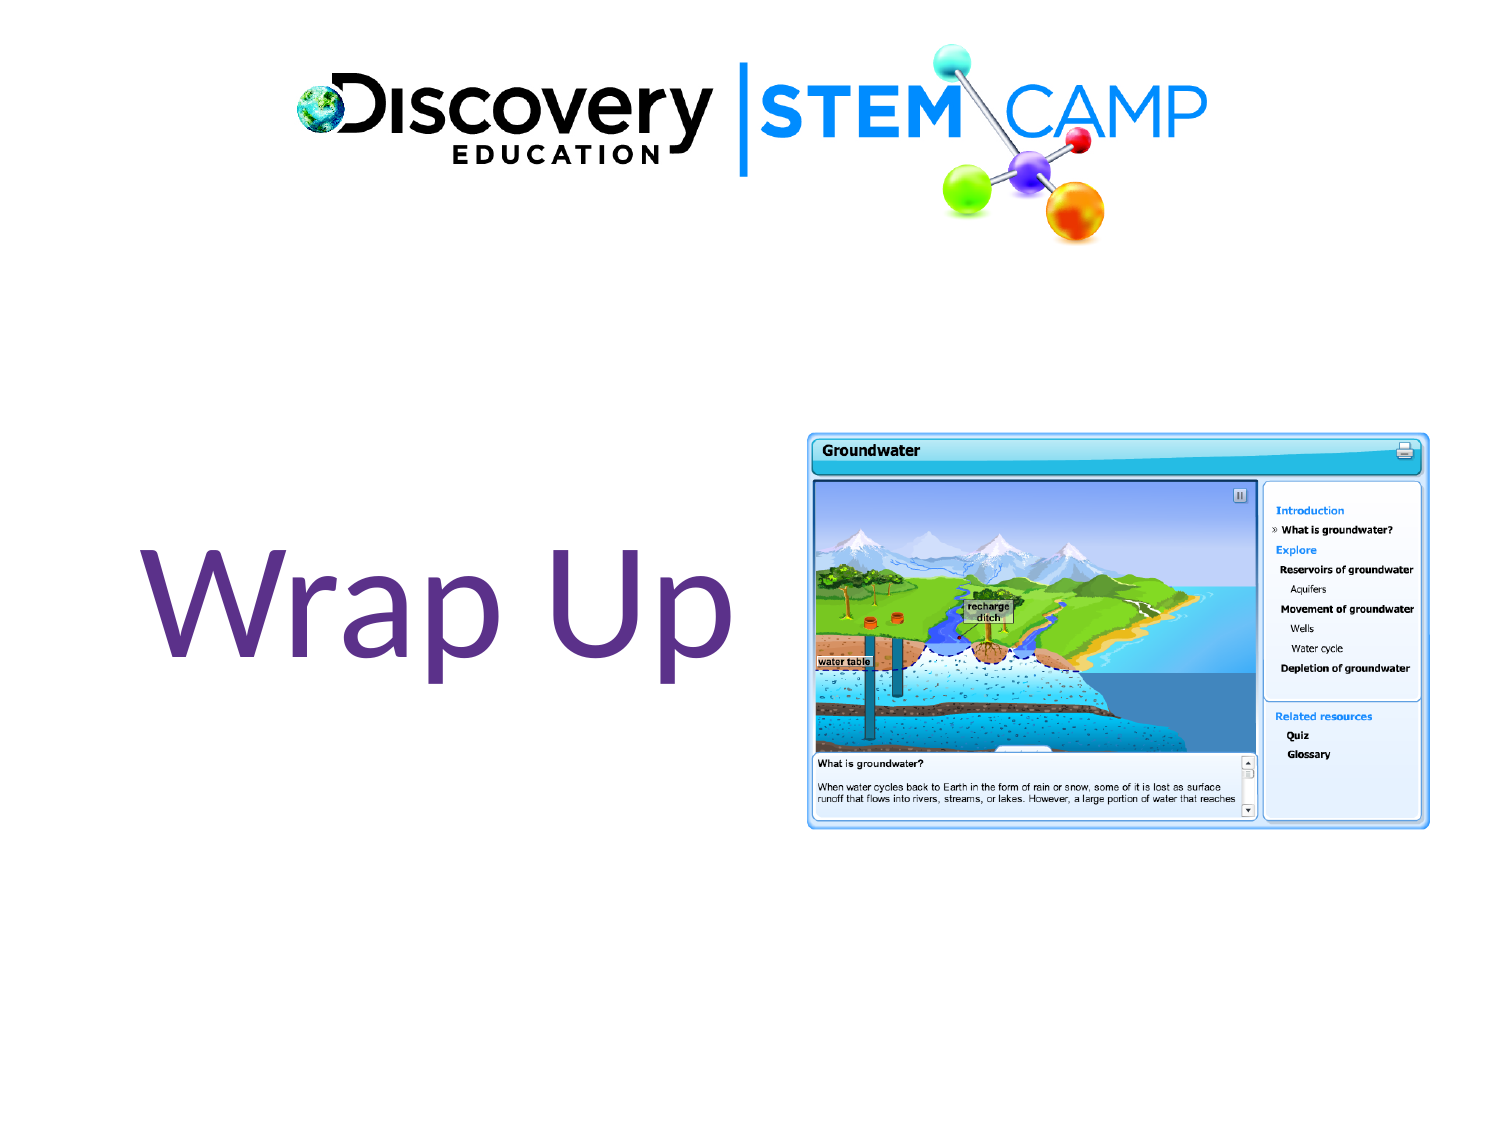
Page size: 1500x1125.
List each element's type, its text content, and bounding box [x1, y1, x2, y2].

title Wrap Up [43, 470, 796, 712]
picture [801, 425, 1435, 837]
picture [294, 43, 1207, 246]
